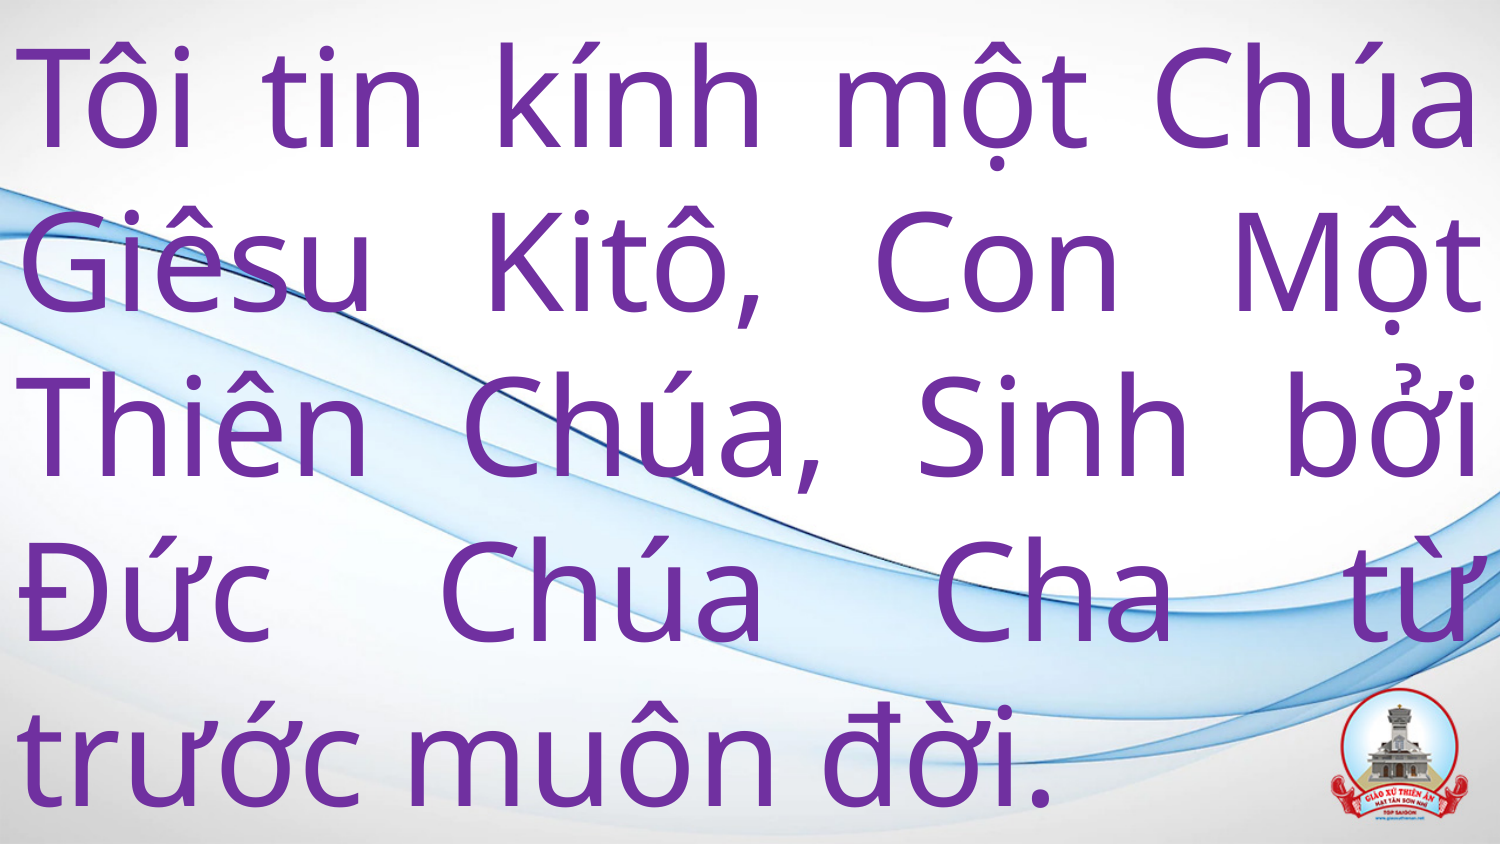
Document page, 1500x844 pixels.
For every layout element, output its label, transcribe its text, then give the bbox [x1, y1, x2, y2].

title Tôi tin kính một Chúa Giêsu Kitô, Con Một Thiên Chúa, Sinh bởi Đức Chúa Cha từ trước muôn đời. [0, 0, 1500, 844]
